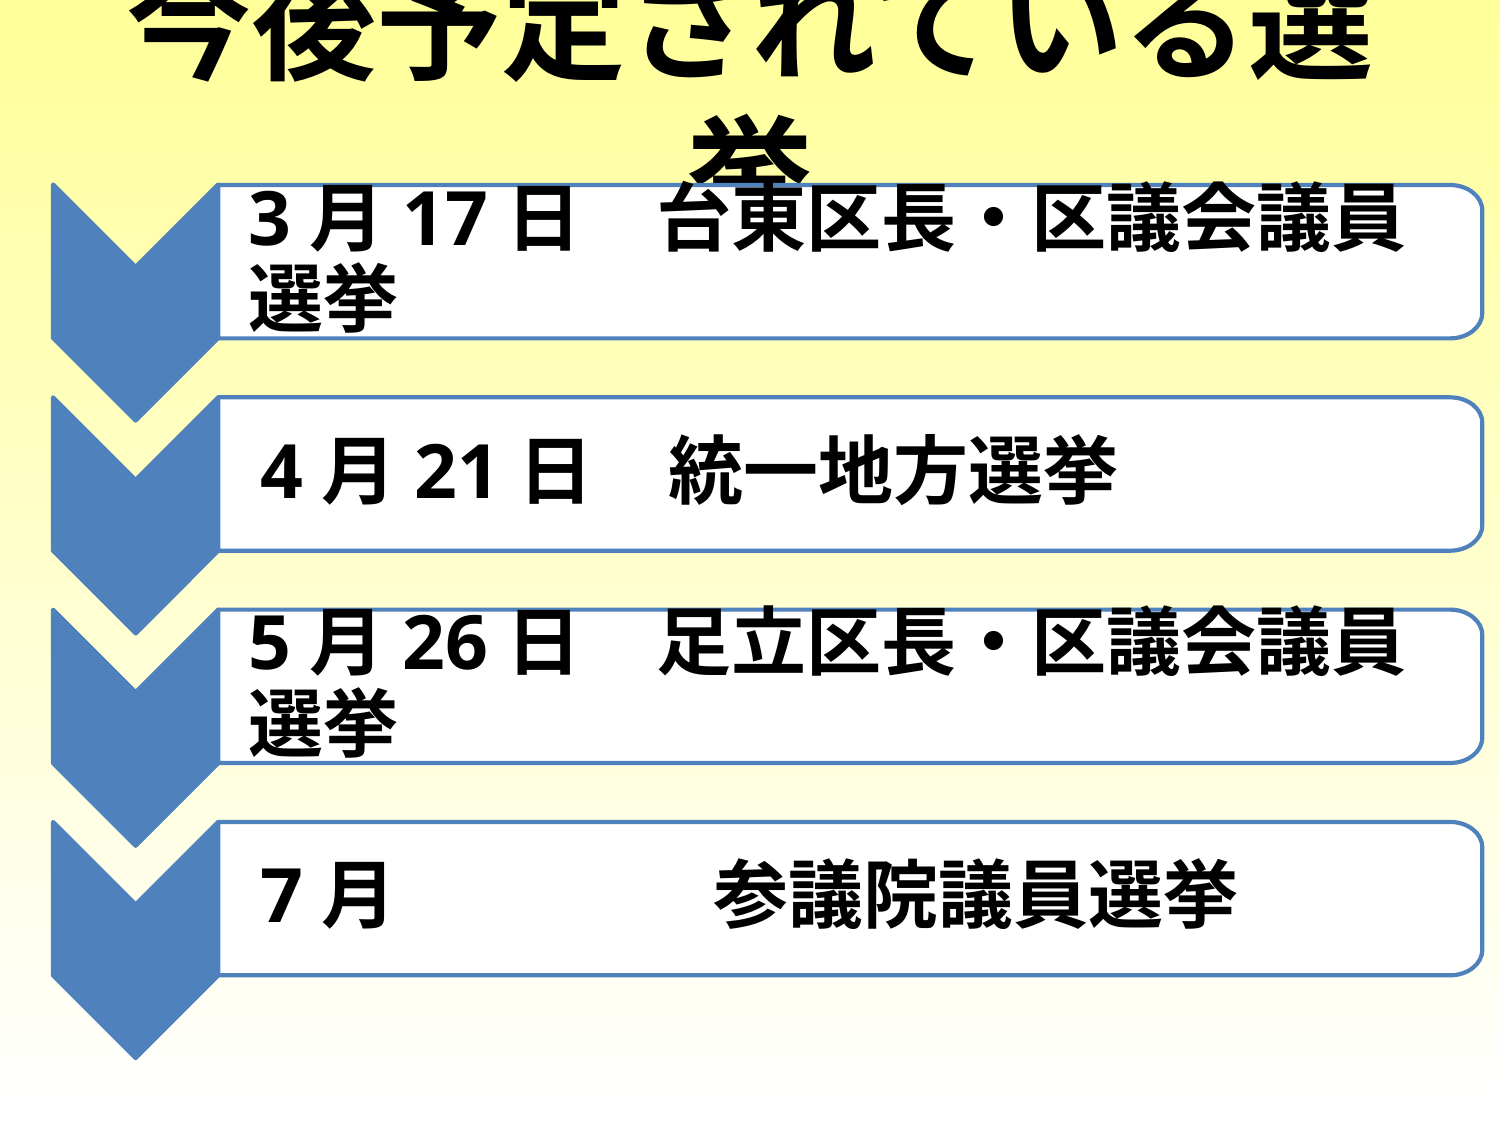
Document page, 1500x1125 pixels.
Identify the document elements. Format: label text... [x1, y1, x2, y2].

text_box [50, 182, 219, 423]
text_box 5月26日 足立区長・区議会議員選挙 [216, 607, 1485, 766]
text_box 今後予定されている選挙 [51, 29, 1449, 163]
text_box 4月21日 統一地方選挙 [216, 395, 1485, 553]
text_box 3月17日 台東区長・区議会議員選挙 [216, 182, 1485, 341]
text_box [50, 395, 219, 636]
text_box [50, 820, 219, 1061]
text_box 7月 参議院議員選挙 [216, 819, 1485, 978]
text_box [50, 607, 219, 848]
